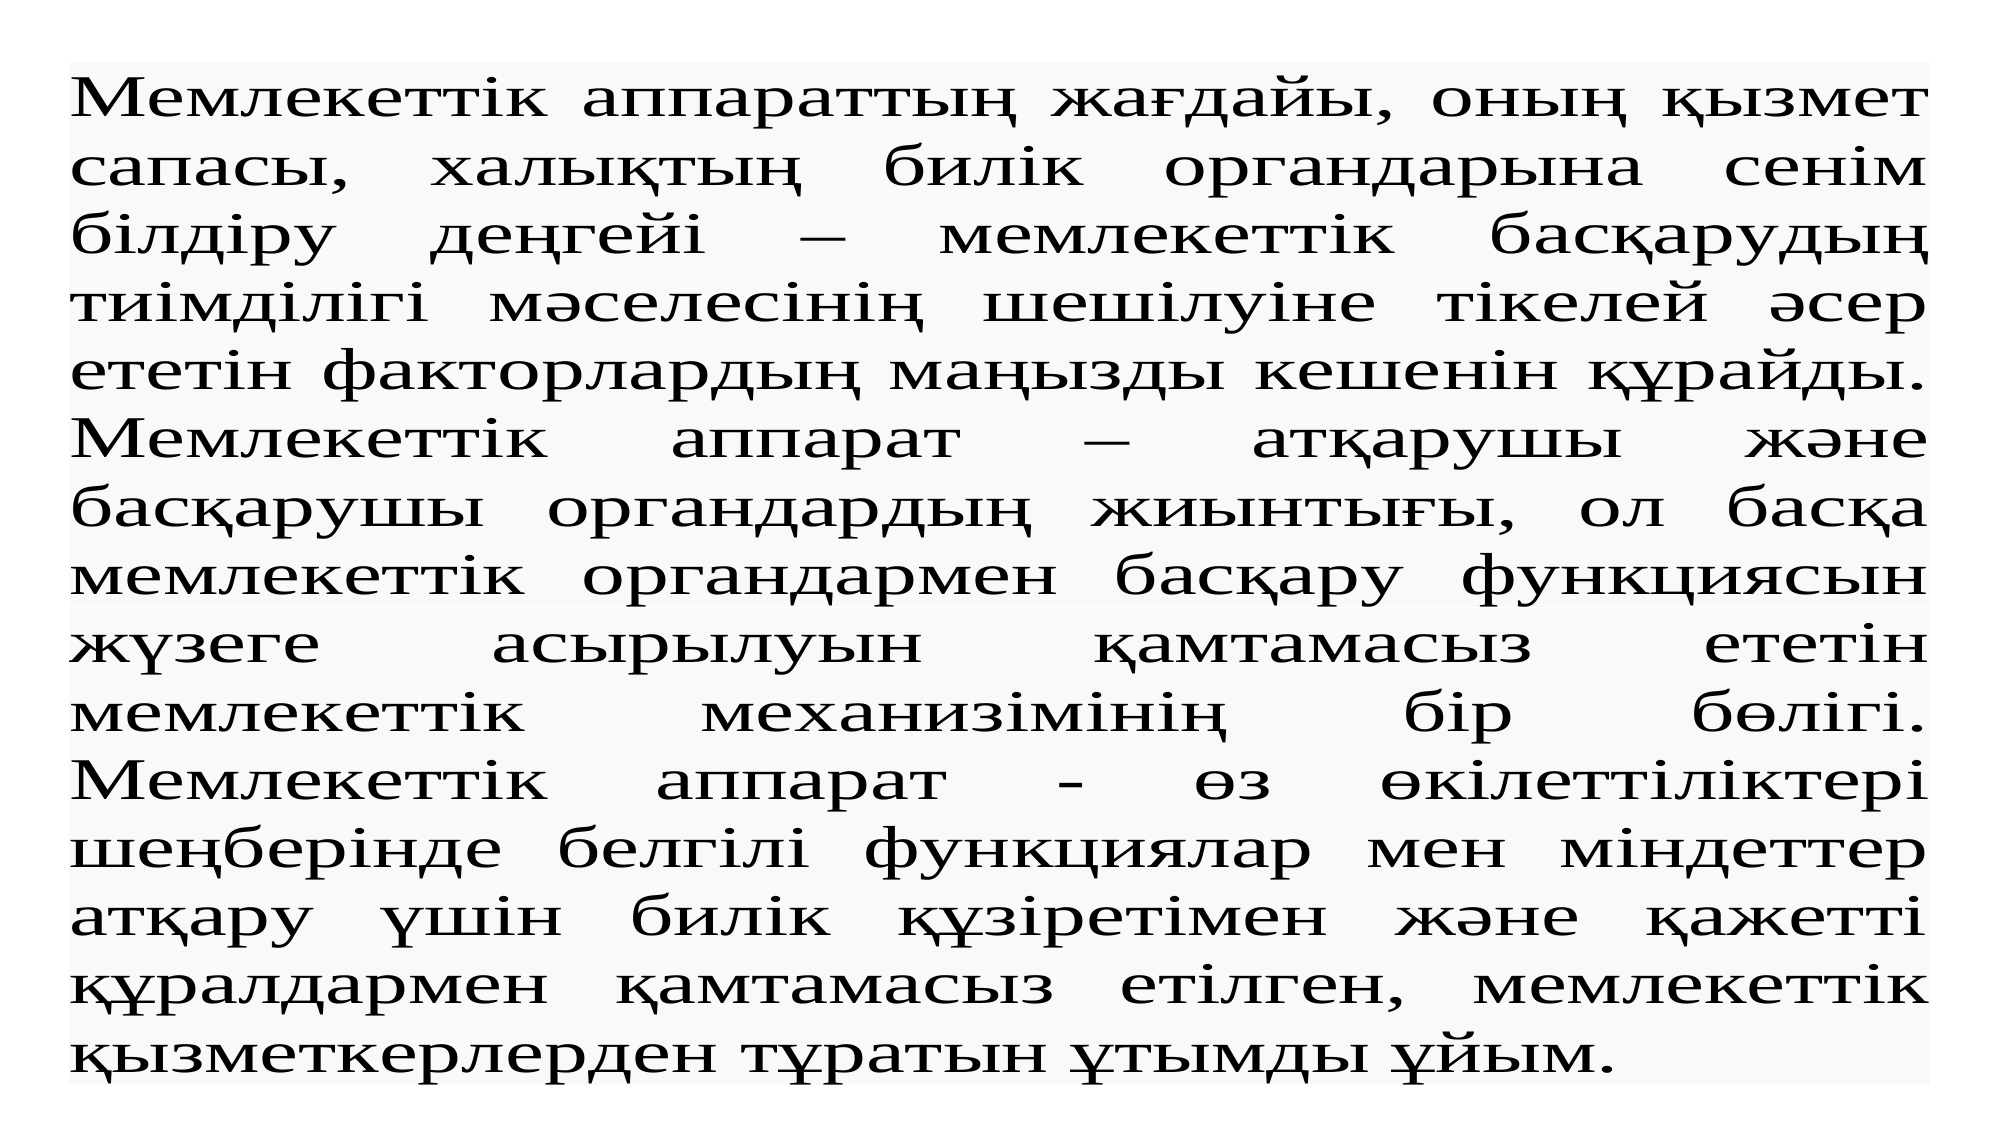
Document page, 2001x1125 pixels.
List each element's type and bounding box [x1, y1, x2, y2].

picture [69, 61, 1935, 1085]
